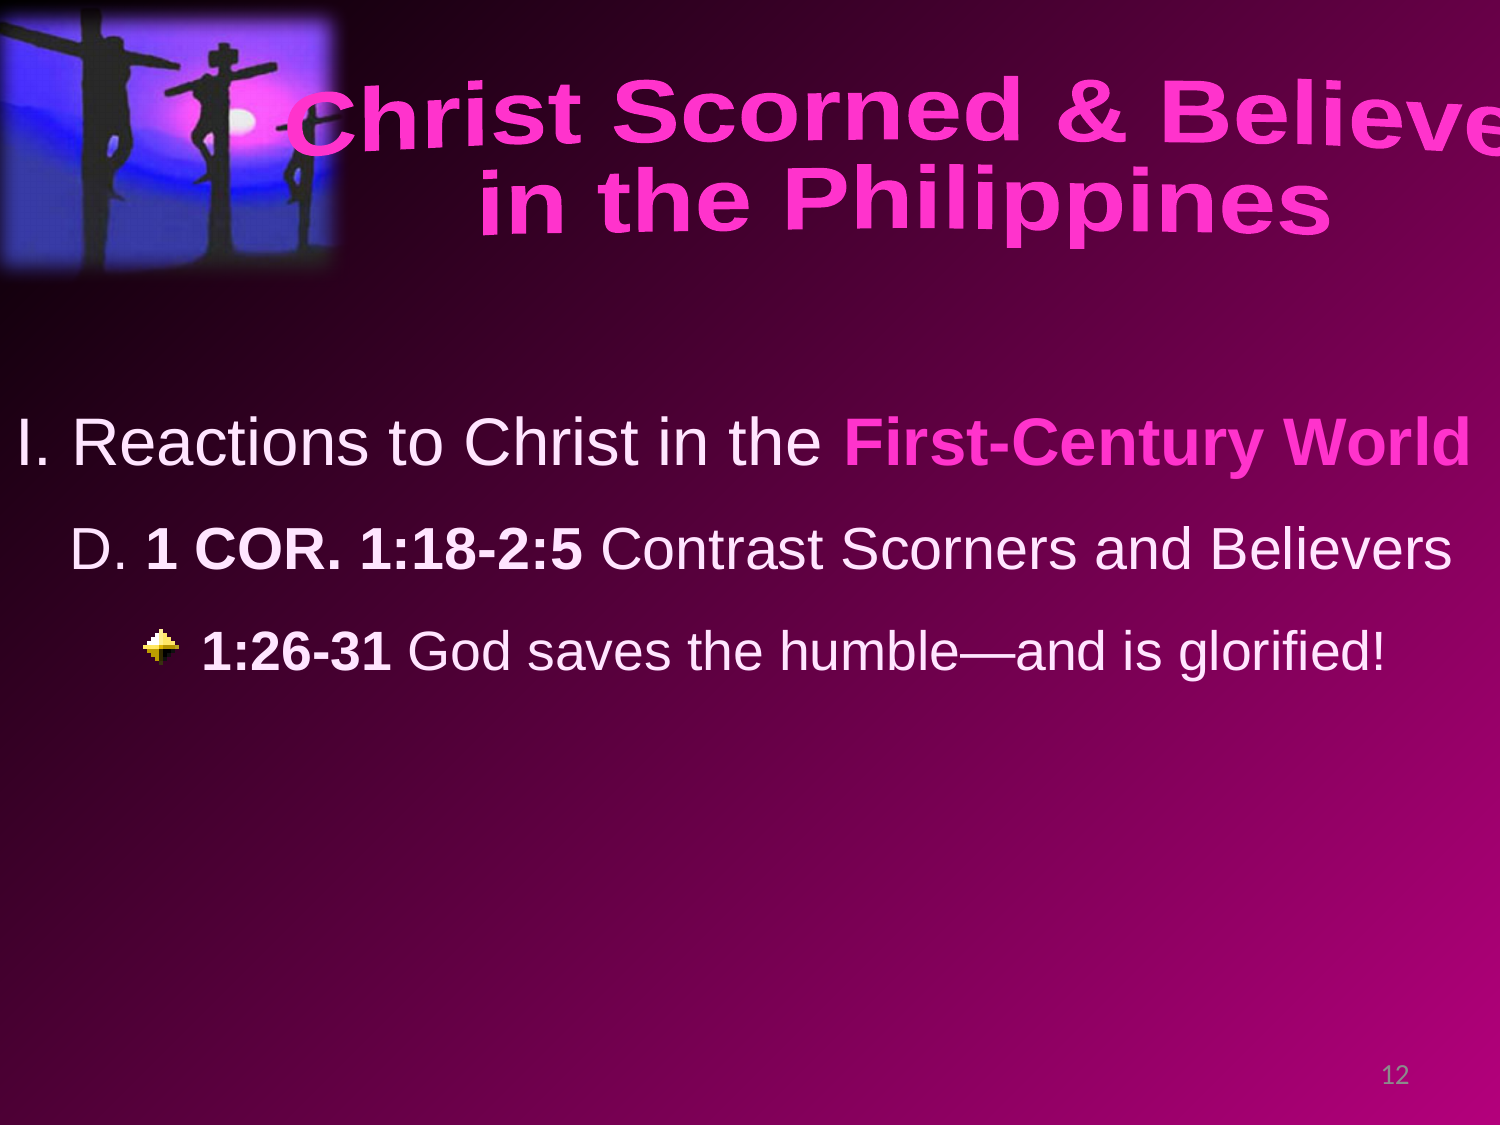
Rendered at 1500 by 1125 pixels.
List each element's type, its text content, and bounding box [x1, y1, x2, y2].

picture [0, 12, 330, 268]
list I. Reactions to Christ in the First-Century World D. 1 COR. 1:18-2:5 Contrast Scorners and Believers 1:26-31 God saves the humble—and is glorified! [0, 375, 1500, 838]
picture [136, 621, 183, 669]
slide_number 12 [1299, 1042, 1425, 1103]
